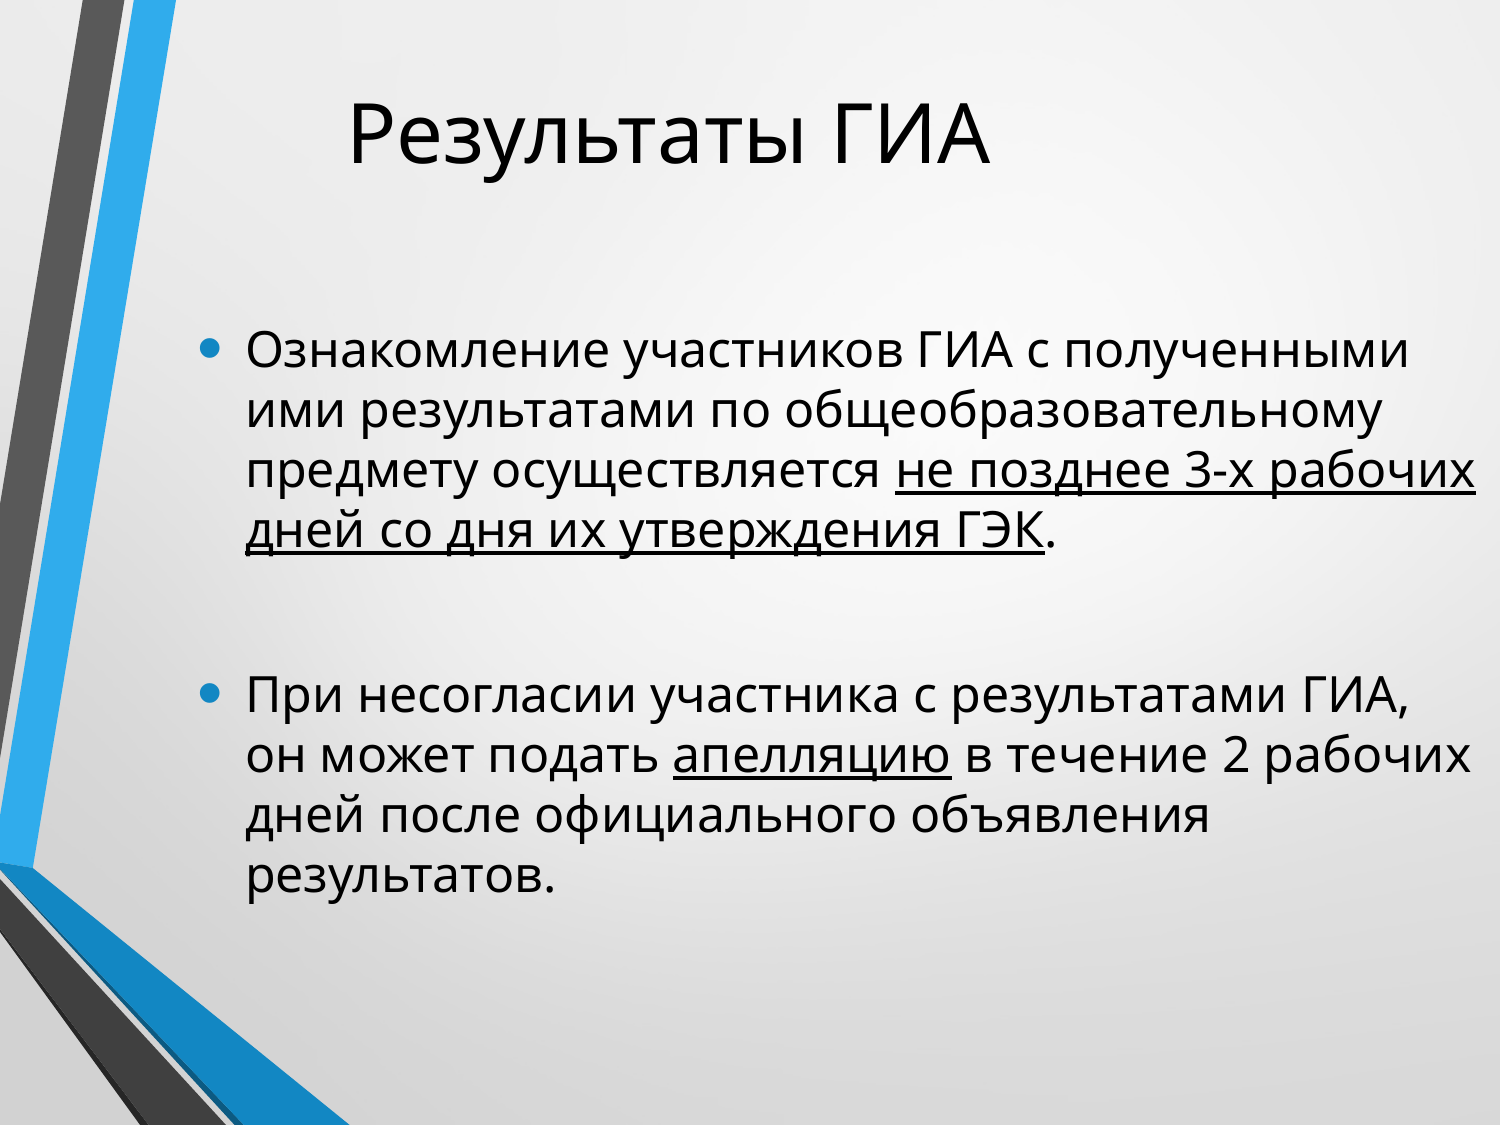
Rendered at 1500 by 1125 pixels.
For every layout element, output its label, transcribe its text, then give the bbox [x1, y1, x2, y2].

list Ознакомление участников ГИА с полученными ими результатами по общеобразовательному предмету осуществляется не позднее 3-х рабочих дней со дня их утверждения ГЭК. При несогласии участника с результатами ГИА, он может подать апелляцию в течение 2 рабочих дней после официального объявления результатов. [183, 219, 1500, 1083]
title Результаты ГИА [75, 52, 1263, 209]
